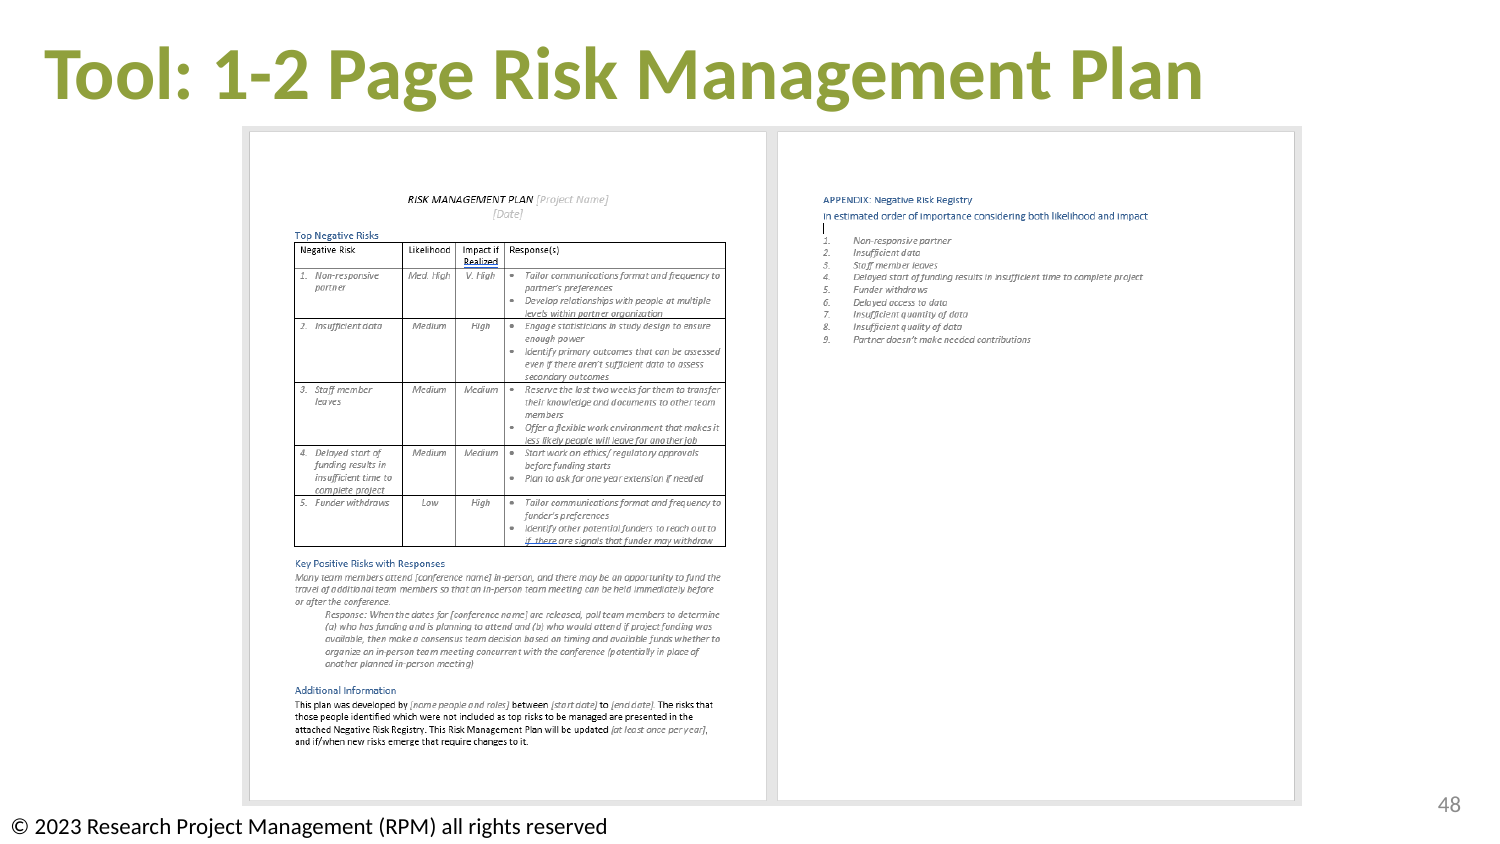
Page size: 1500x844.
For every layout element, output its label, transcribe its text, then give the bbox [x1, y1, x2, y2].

slide_number 48 [1387, 781, 1477, 827]
picture [241, 126, 1302, 807]
title Tool: 1-2 Page Risk Management Plan [29, 12, 1409, 127]
